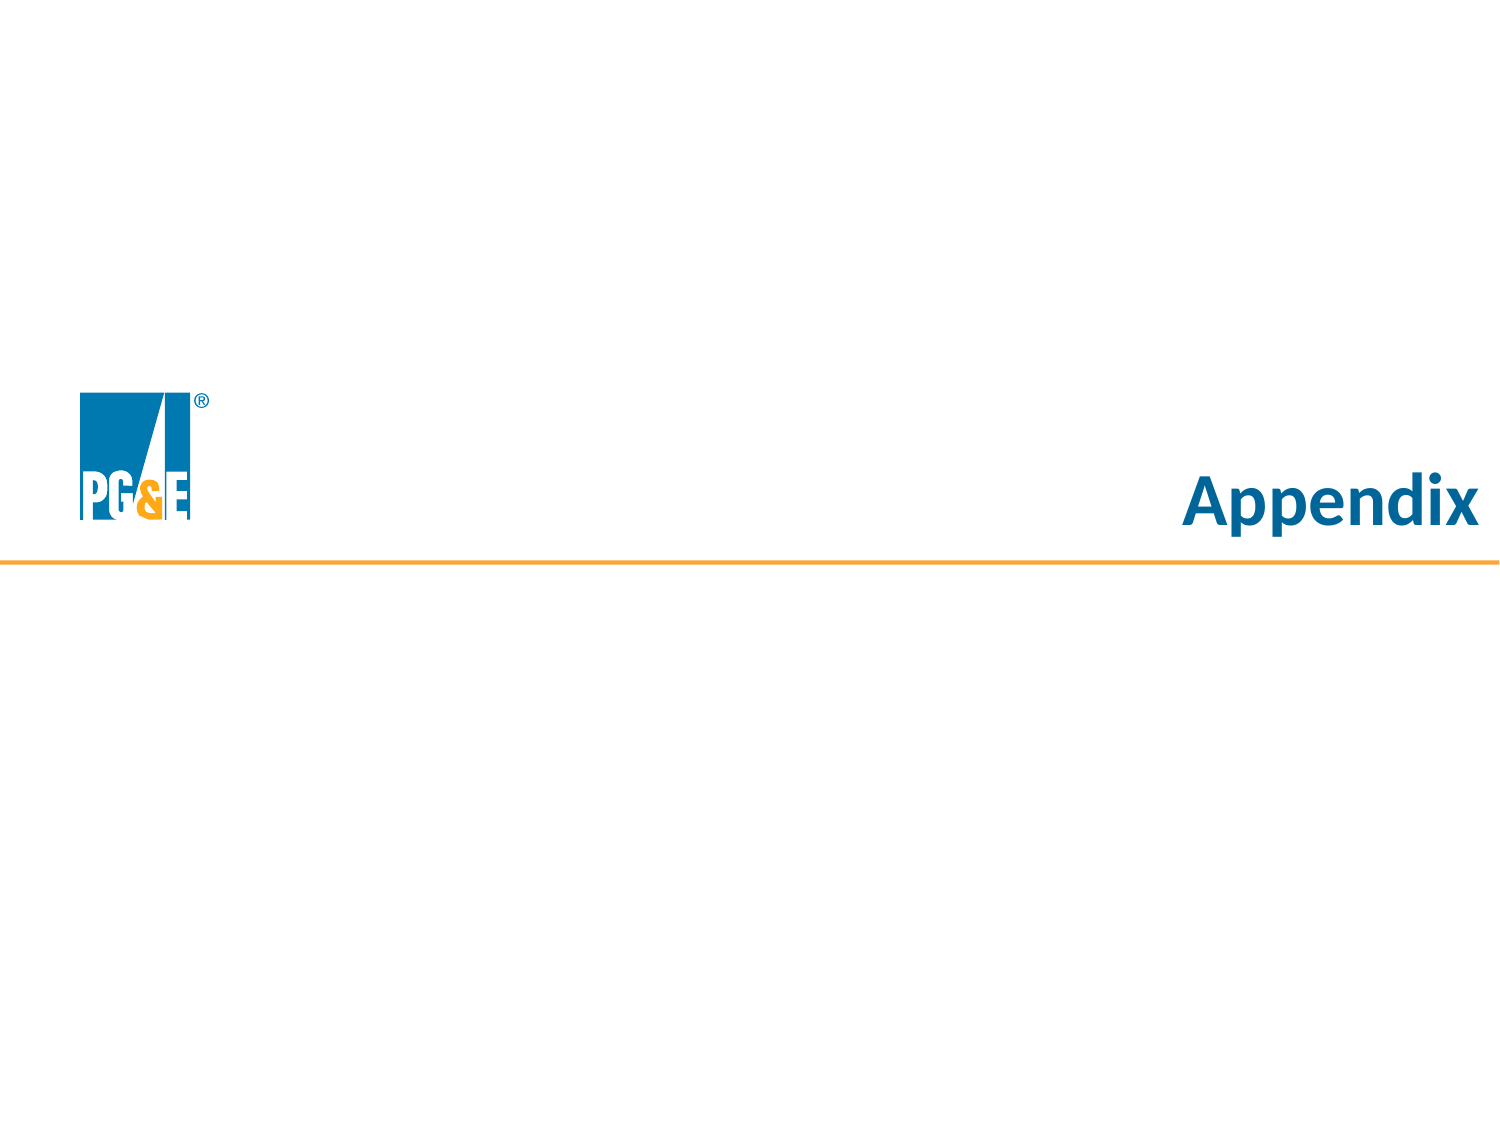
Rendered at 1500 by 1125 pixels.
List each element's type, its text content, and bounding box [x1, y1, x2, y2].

title Appendix [375, 450, 1480, 550]
